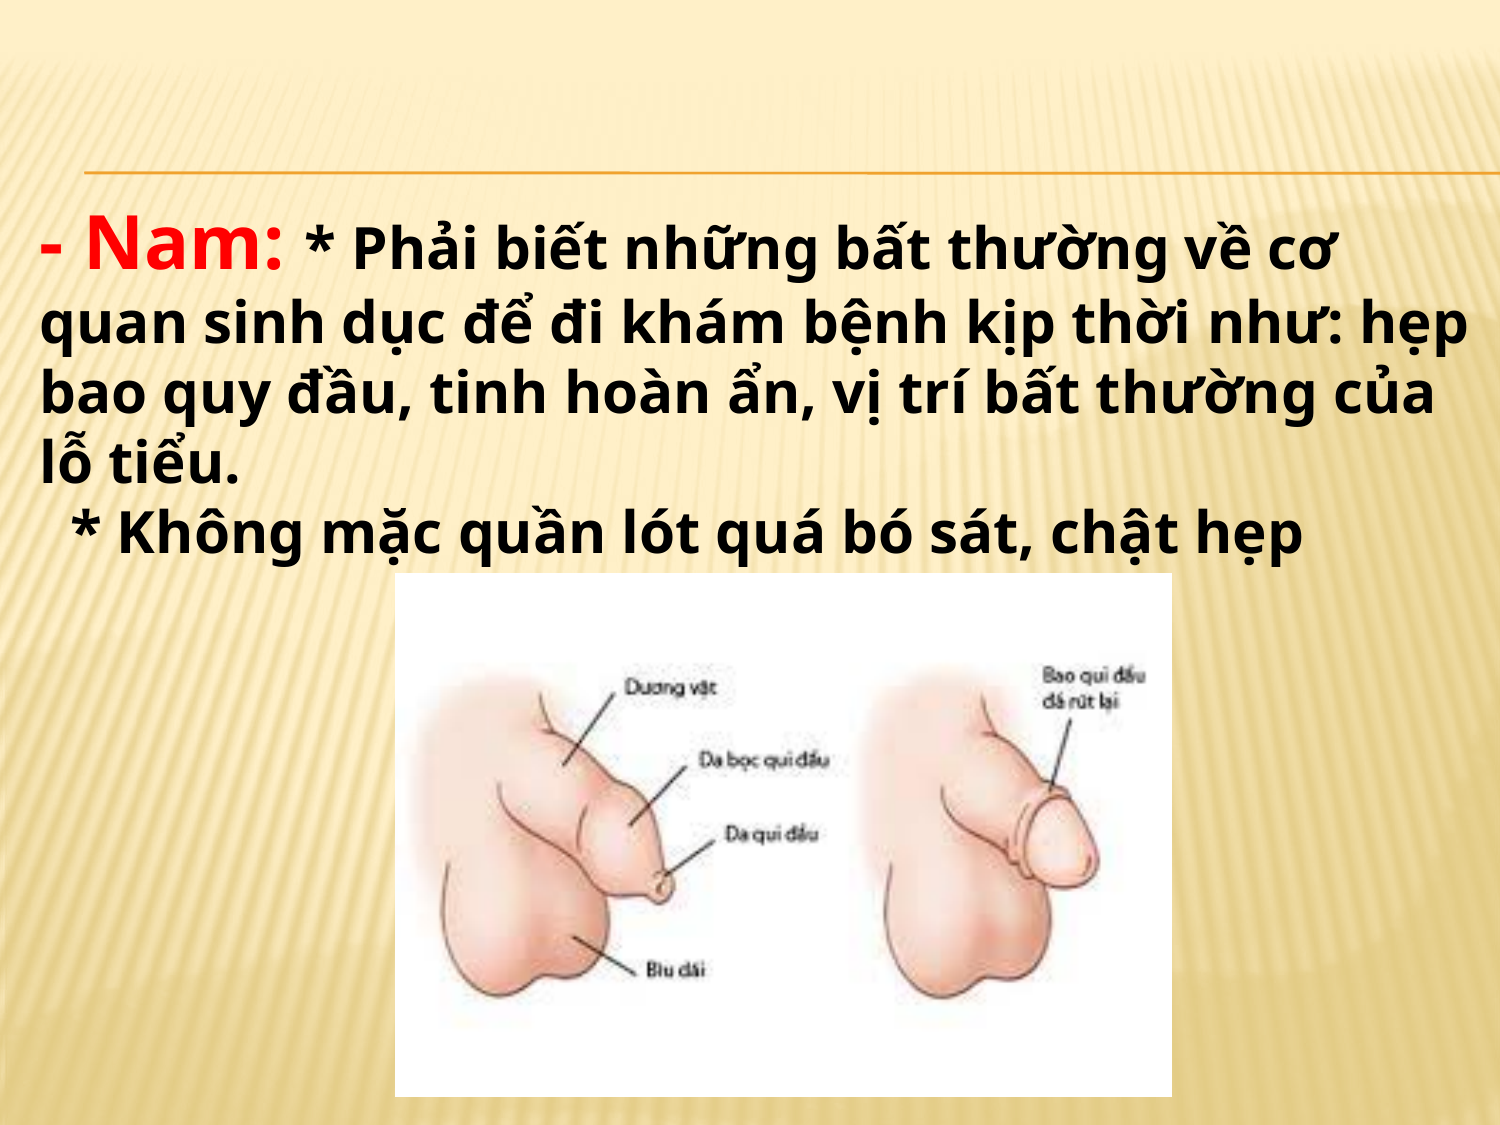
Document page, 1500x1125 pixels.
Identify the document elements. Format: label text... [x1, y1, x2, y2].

picture [395, 573, 1172, 1097]
text_box - Nam: * Phải biết những bất thường về cơ quan sinh dục để đi khám bệnh kịp thời như: hẹp bao quy đầu, tinh hoàn ẩn, vị trí bất thường của lỗ tiểu. * Không mặc quần lót quá bó sát, chật hẹp [24, 187, 1500, 643]
